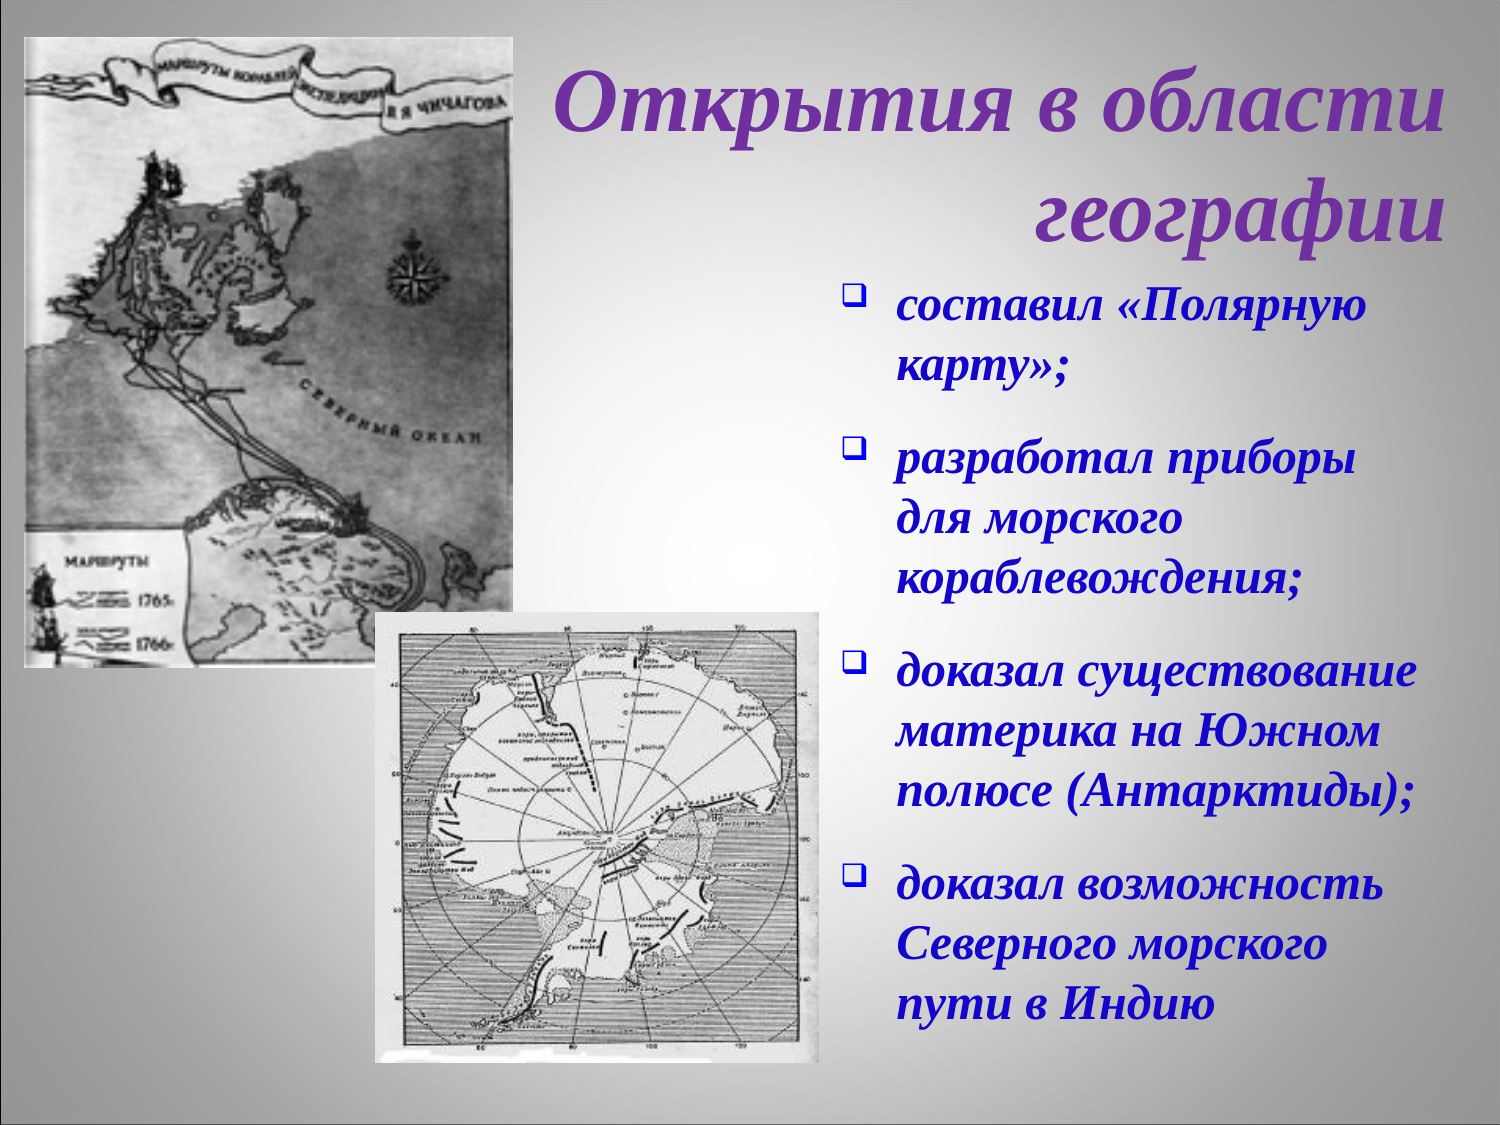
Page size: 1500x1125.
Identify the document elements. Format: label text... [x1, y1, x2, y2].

list составил «Полярную карту»; разработал приборы для морского кораблевождения; доказал существование материка на Южном полюсе (Антарктиды); доказал возможность Северного морского пути в Индию [824, 262, 1451, 938]
picture [0, 0, 1500, 1125]
title Открытия в области географии [300, 30, 1464, 269]
